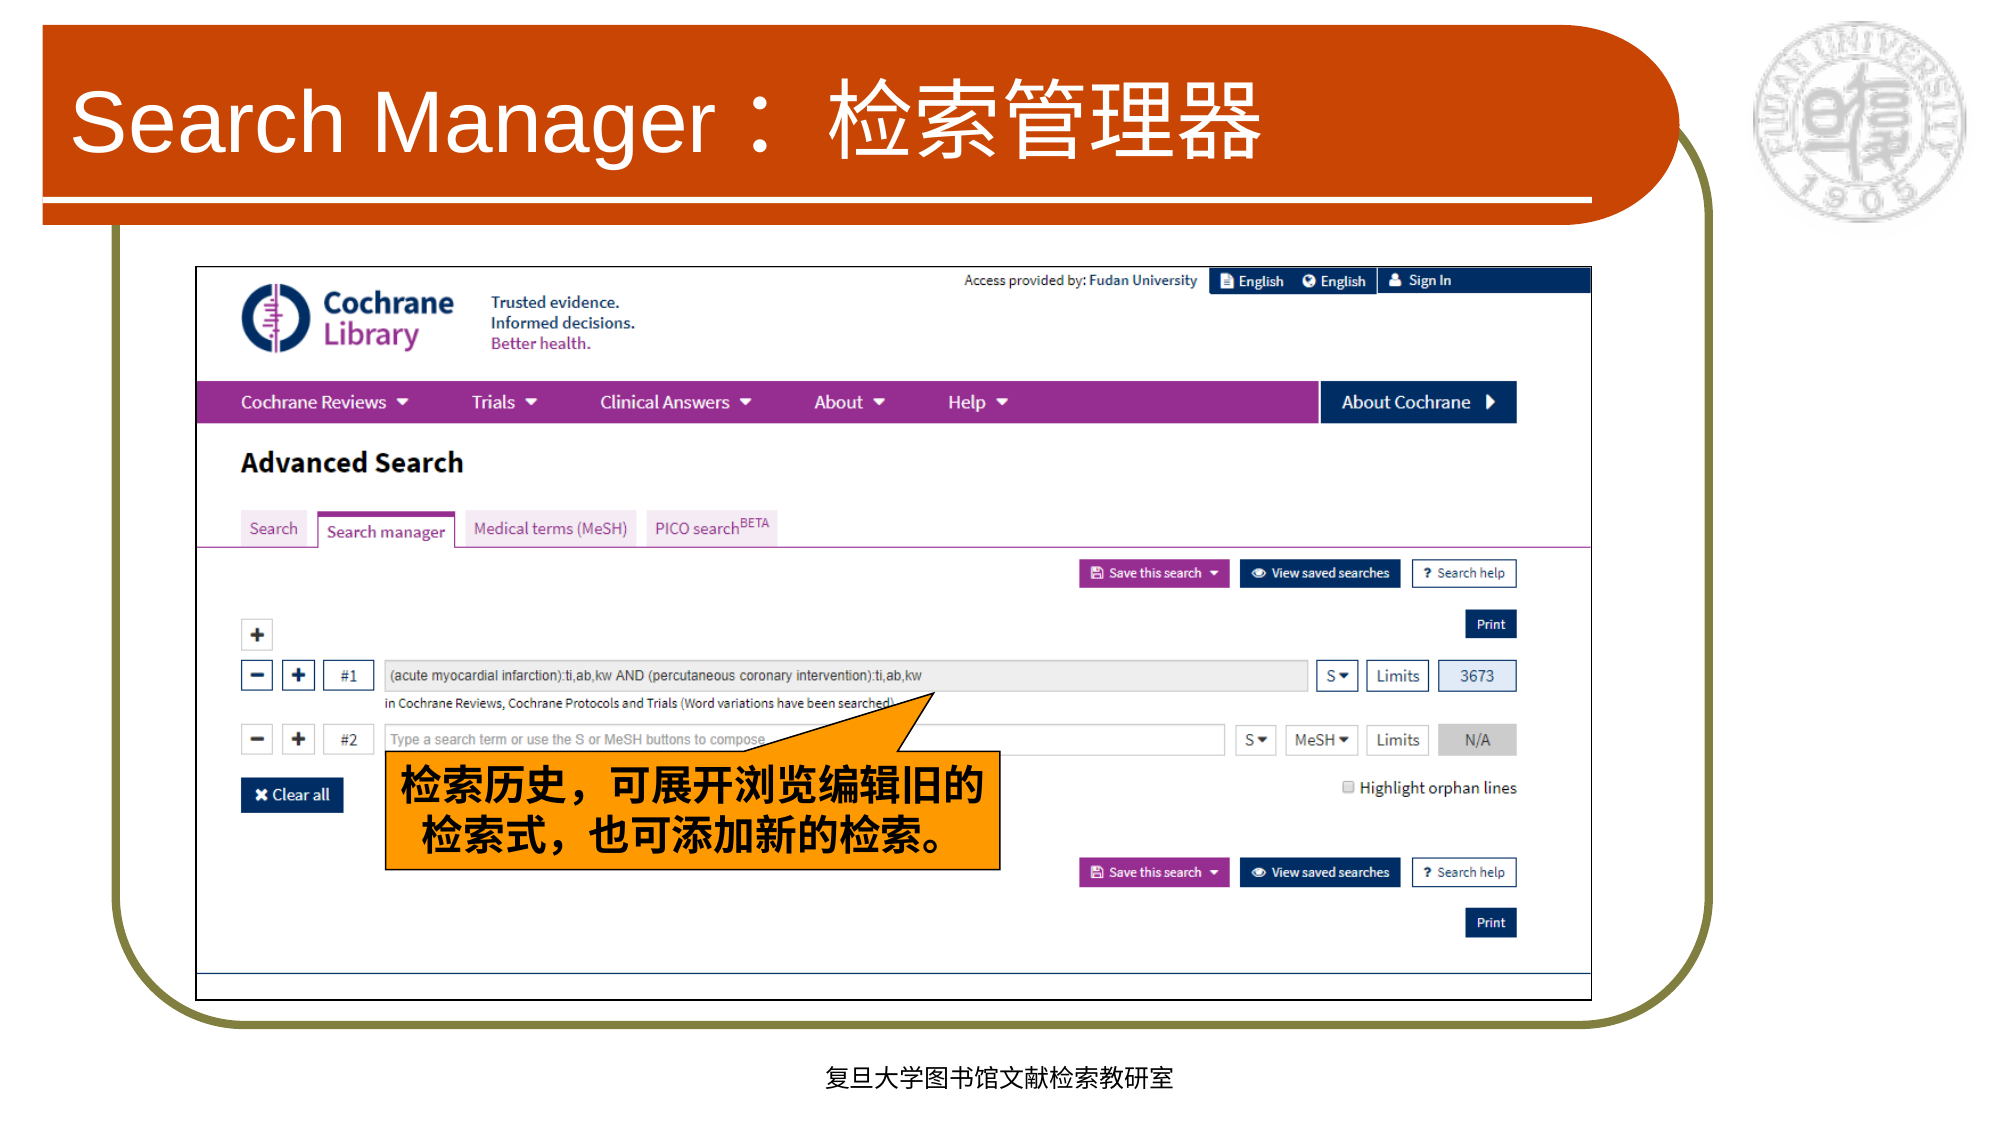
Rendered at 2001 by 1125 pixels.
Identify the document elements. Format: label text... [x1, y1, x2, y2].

slide_number [1433, 1024, 1901, 1101]
title Search Manager：检索管理器 [54, 42, 1591, 193]
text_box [196, 266, 1591, 1000]
footer 复旦大学图书馆文献检索教研室 [683, 1024, 1317, 1101]
